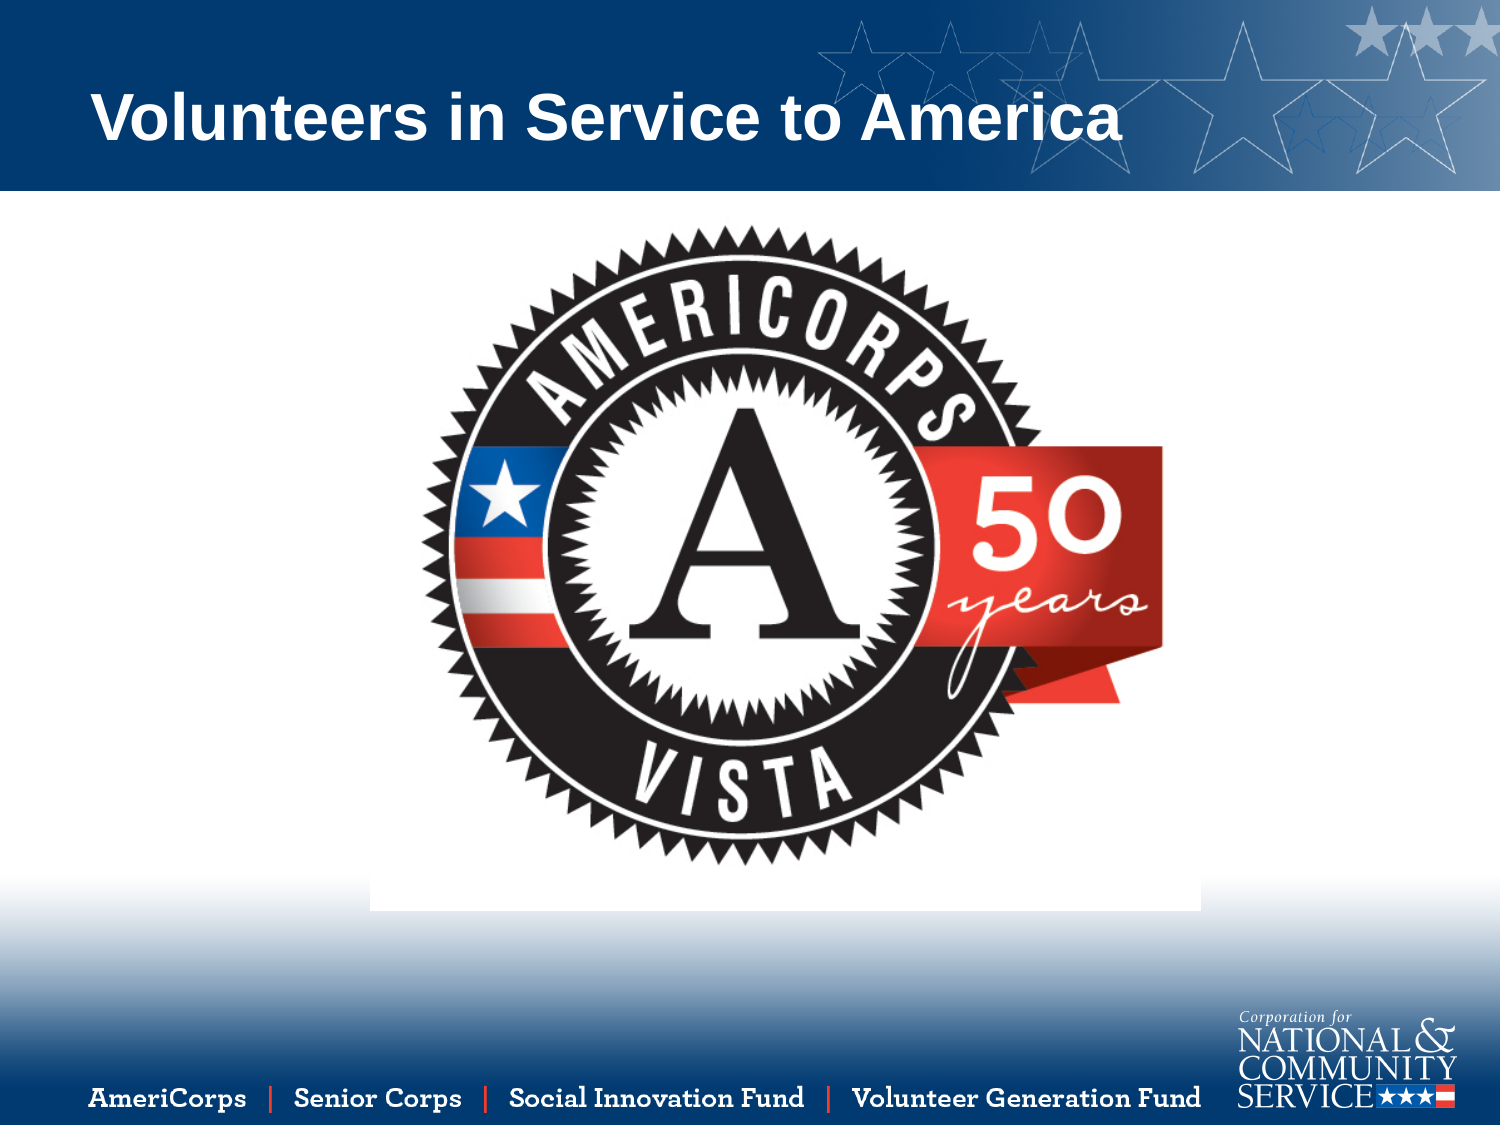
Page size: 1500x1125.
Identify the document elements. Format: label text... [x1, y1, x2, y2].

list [370, 196, 1201, 911]
picture [0, 0, 1500, 1125]
title Volunteers in Service to America [75, 15, 1425, 162]
